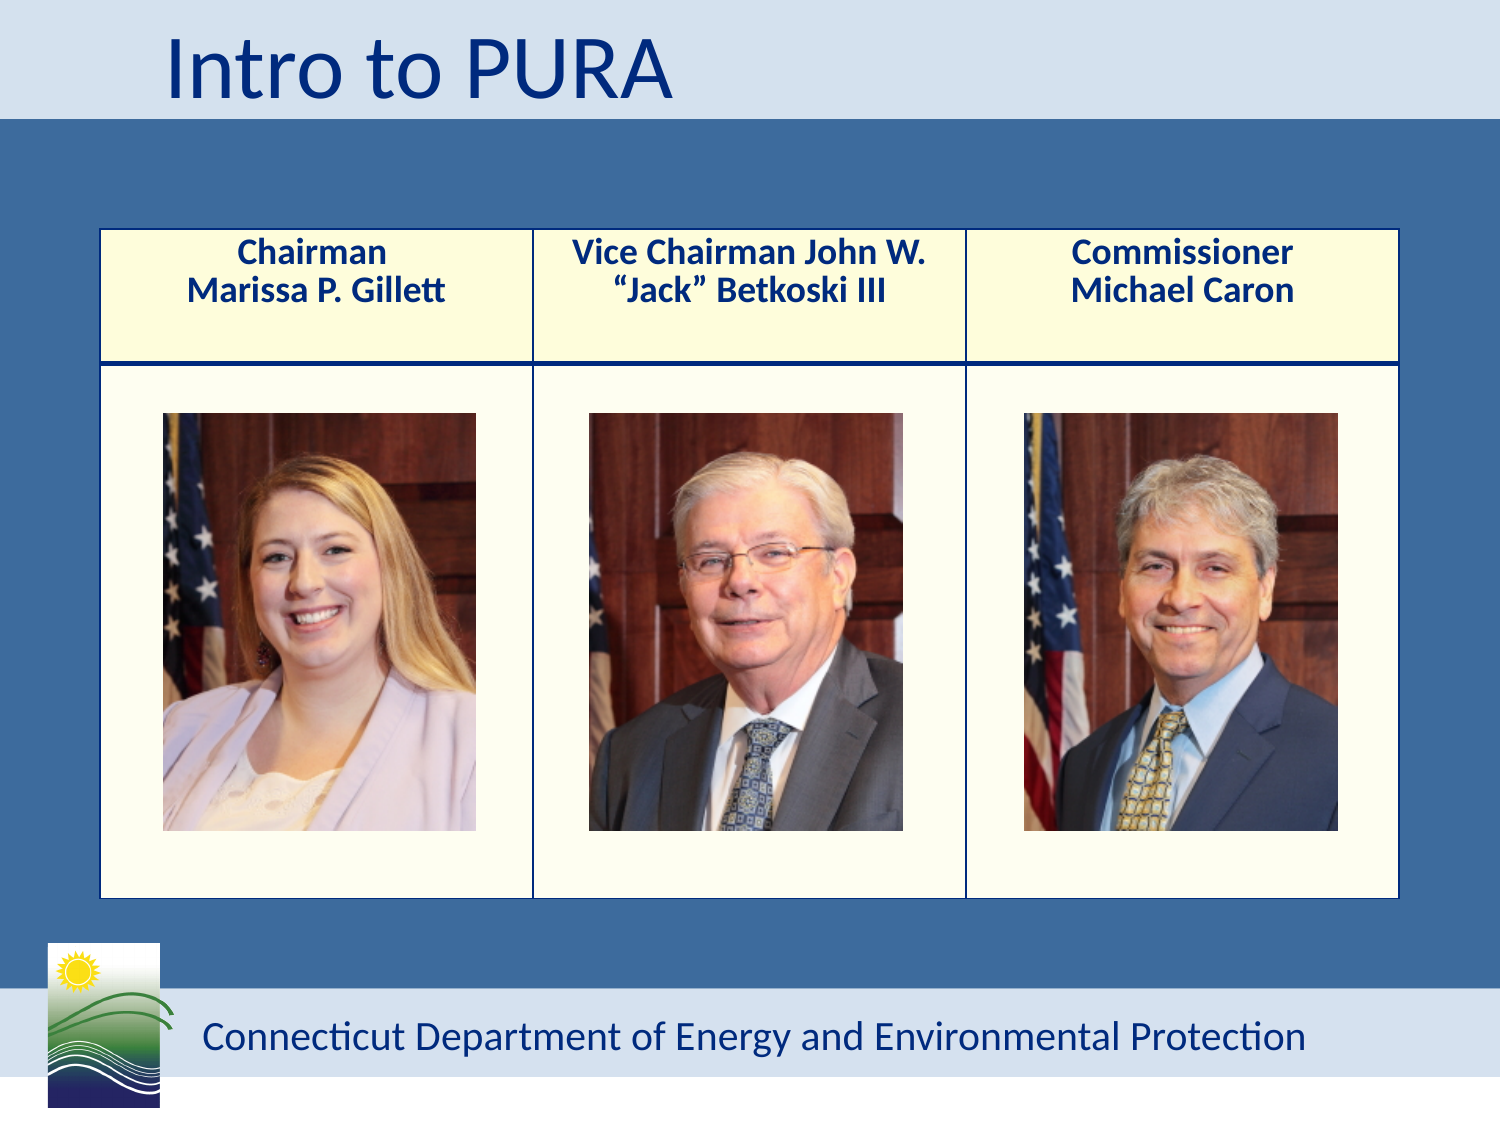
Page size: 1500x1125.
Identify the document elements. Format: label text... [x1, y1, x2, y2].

table_header Vice Chairman John W. “Jack” Betkoski III [534, 230, 965, 361]
picture [587, 411, 904, 833]
picture [1022, 411, 1339, 833]
picture [161, 411, 478, 833]
picture [47, 943, 176, 1108]
table_cell [967, 366, 1398, 898]
table_cell [534, 366, 965, 898]
table_cell [101, 366, 532, 898]
title Intro to PURA [0, 0, 1350, 188]
table_header Chairman Marissa P. Gillett [101, 230, 532, 361]
table_header Commissioner Michael Caron [967, 230, 1398, 361]
